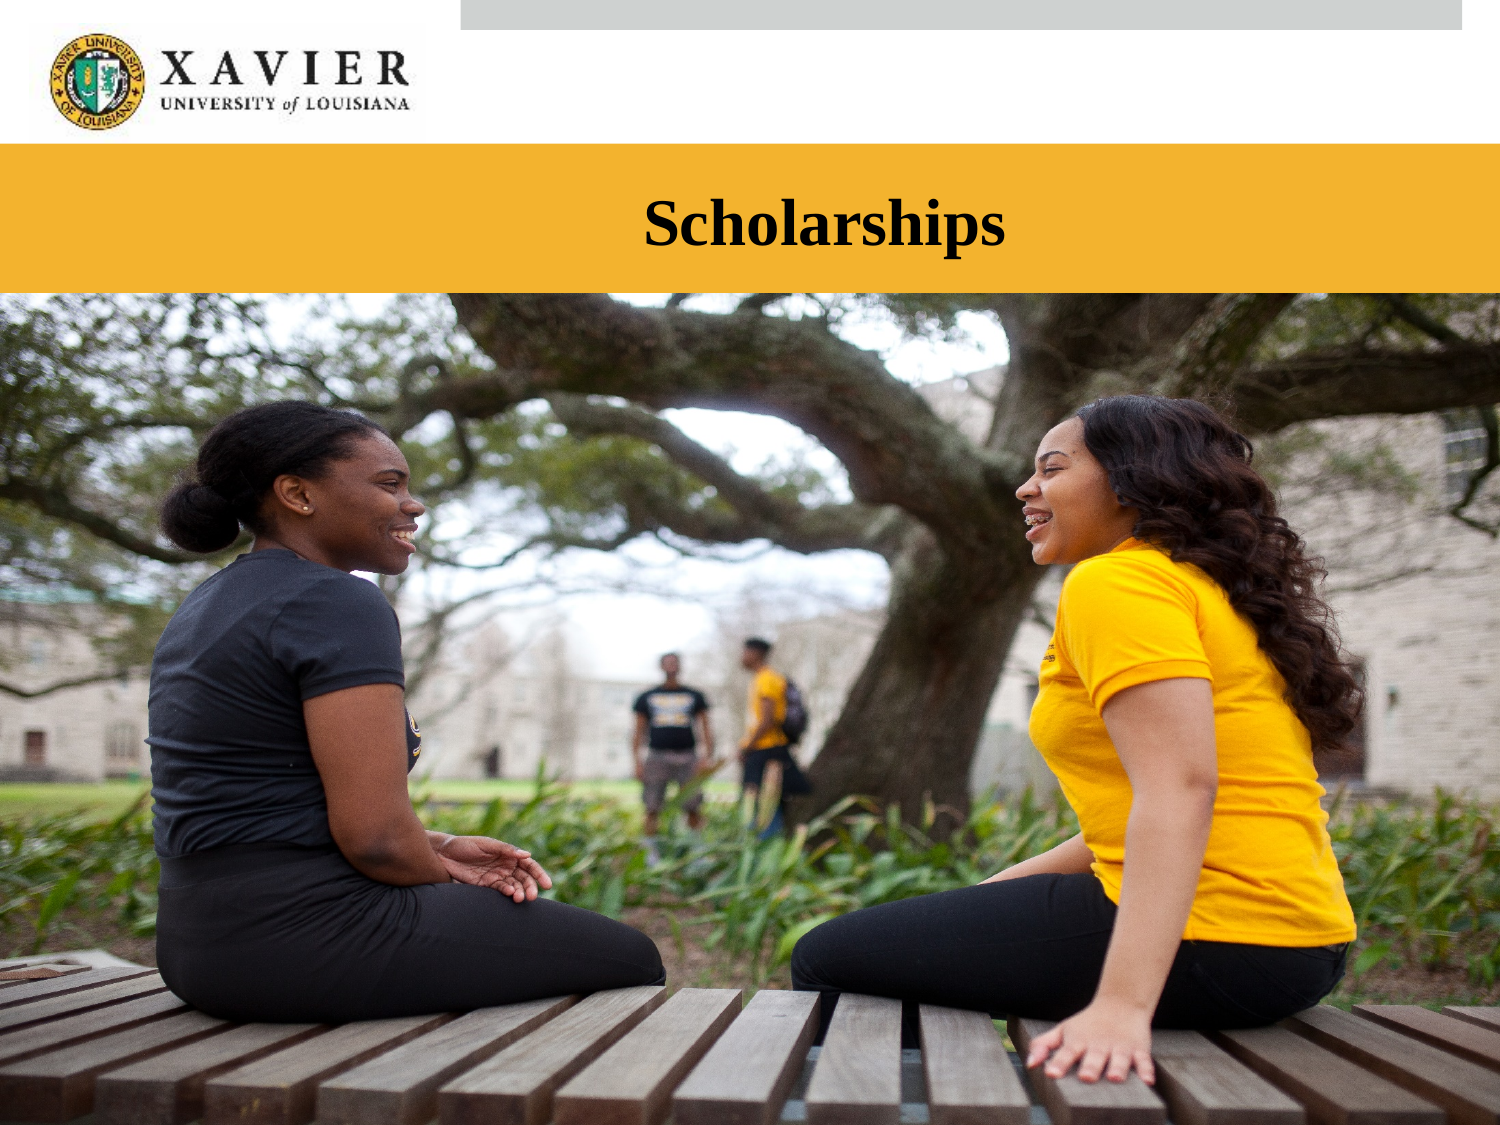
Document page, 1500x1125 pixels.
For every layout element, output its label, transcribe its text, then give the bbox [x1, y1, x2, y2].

picture [29, 23, 426, 143]
picture [0, 293, 1500, 1125]
title Scholarships [0, 143, 1500, 293]
